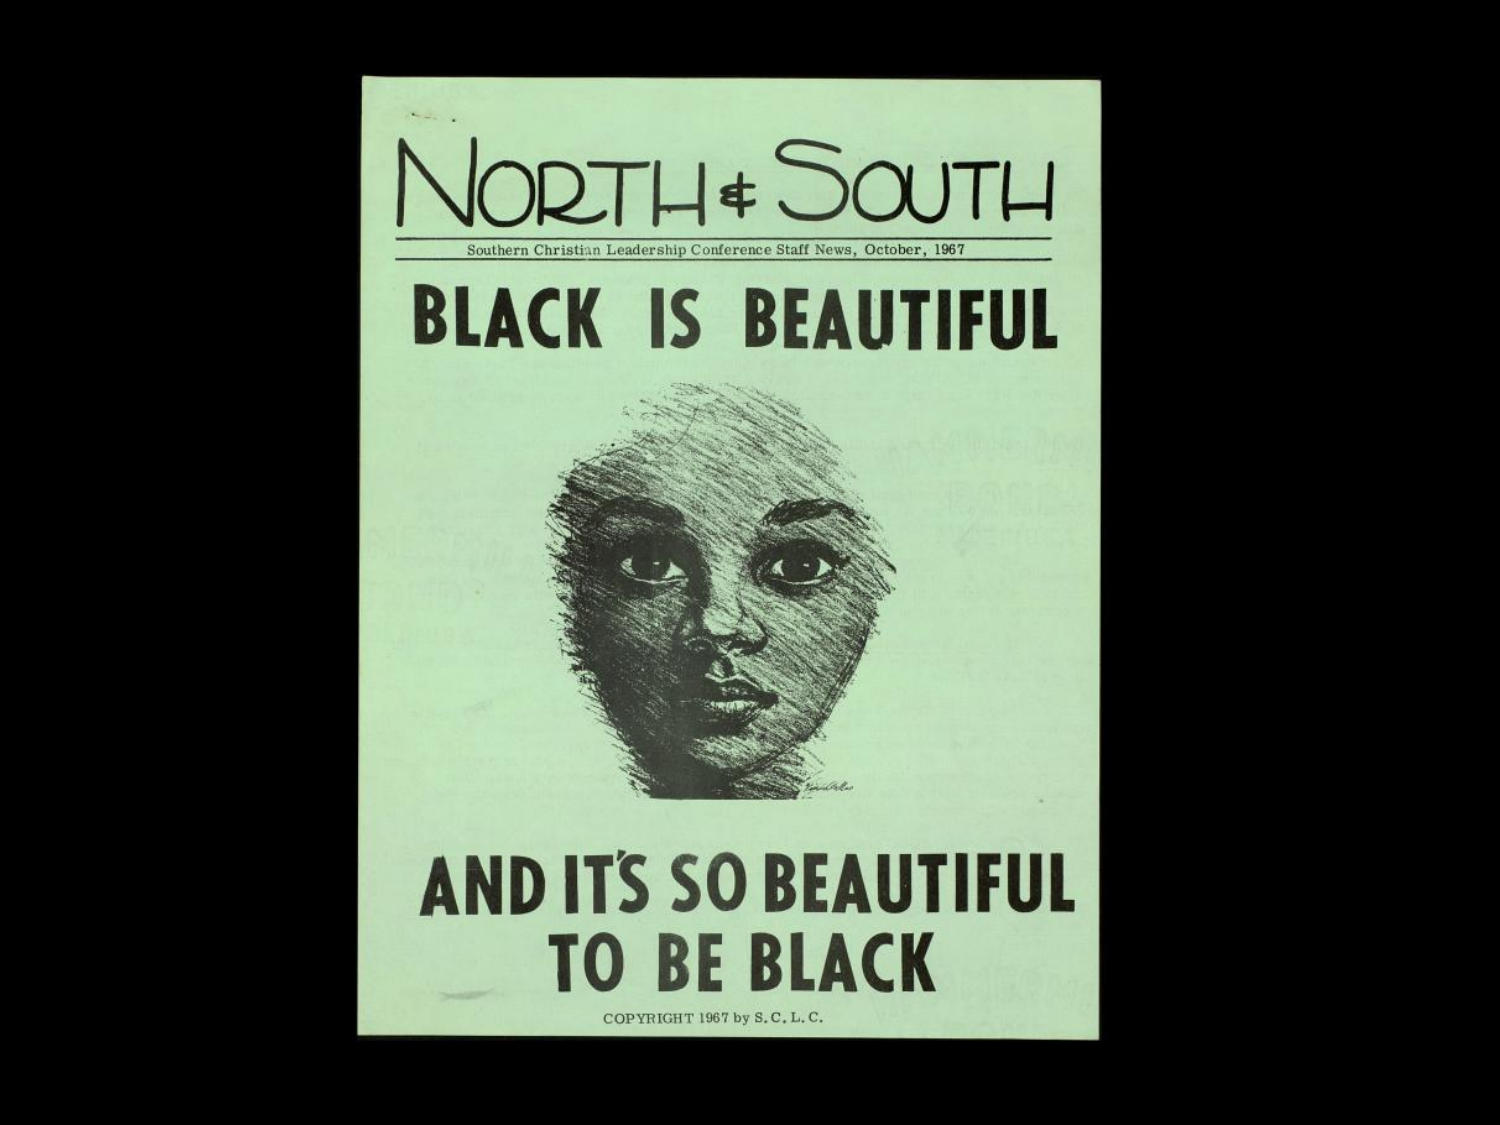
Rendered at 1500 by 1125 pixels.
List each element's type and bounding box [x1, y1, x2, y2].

picture [336, 54, 1123, 1062]
